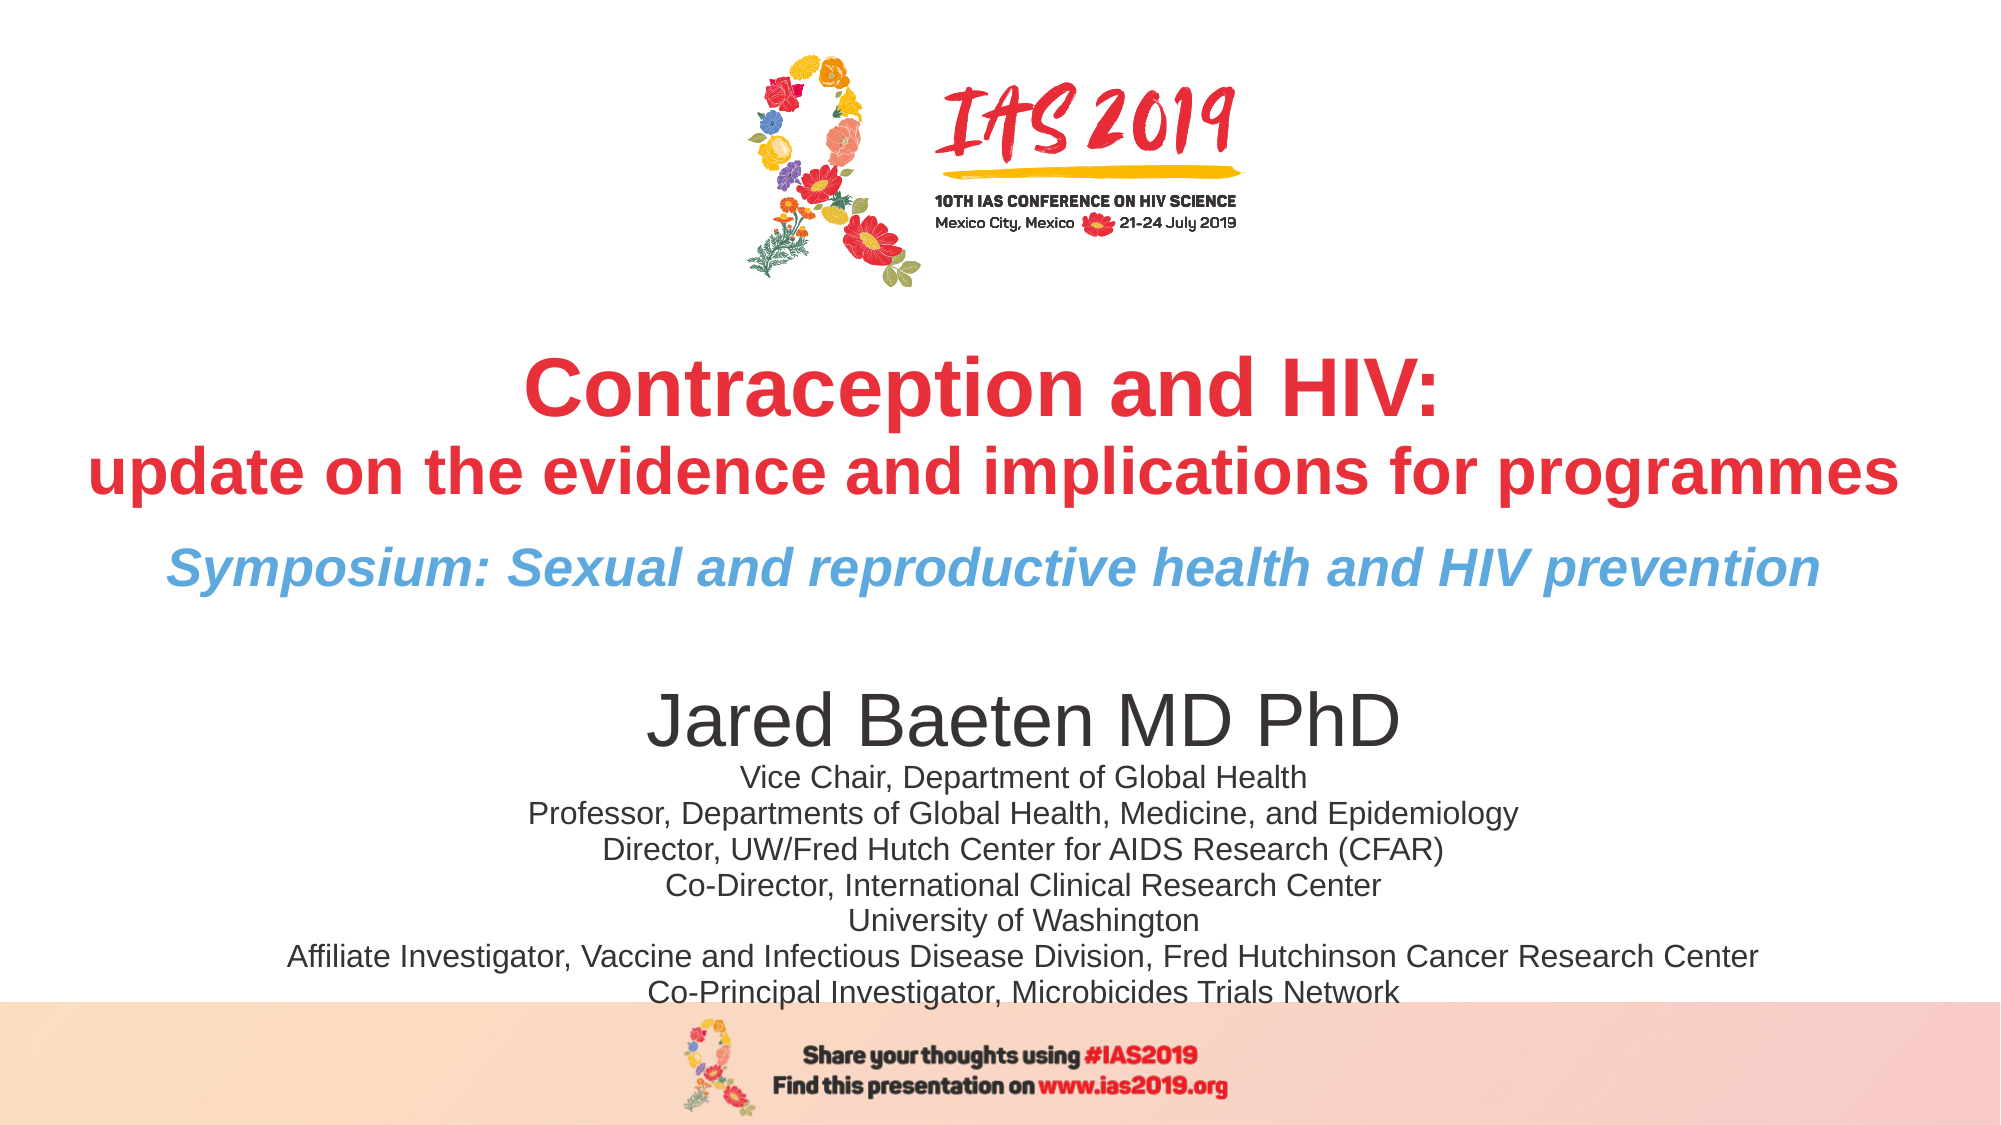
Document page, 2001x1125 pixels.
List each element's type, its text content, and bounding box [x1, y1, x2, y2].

picture [0, 1002, 2001, 1125]
title Contraception and HIV: update on the evidence and implications for programmes Symposium: Sexual and reproductive health and HIV prevention [0, 291, 1990, 648]
subtitle Jared Baeten MD PhD Vice Chair, Department of Global Health Professor, Departments of Global Health, Medicine, and Epidemiology Director, UW/Fred Hutch Center for AIDS Research (CFAR) Co-Director, International Clinical Research Center University of Washington Affiliate Investigator, Vaccine and Infectious Disease Division, Fred Hutchinson Cancer Research Center Co-Principal Investigator, Microbicides Trials Network [261, 684, 1787, 1026]
picture [674, 17, 1326, 291]
